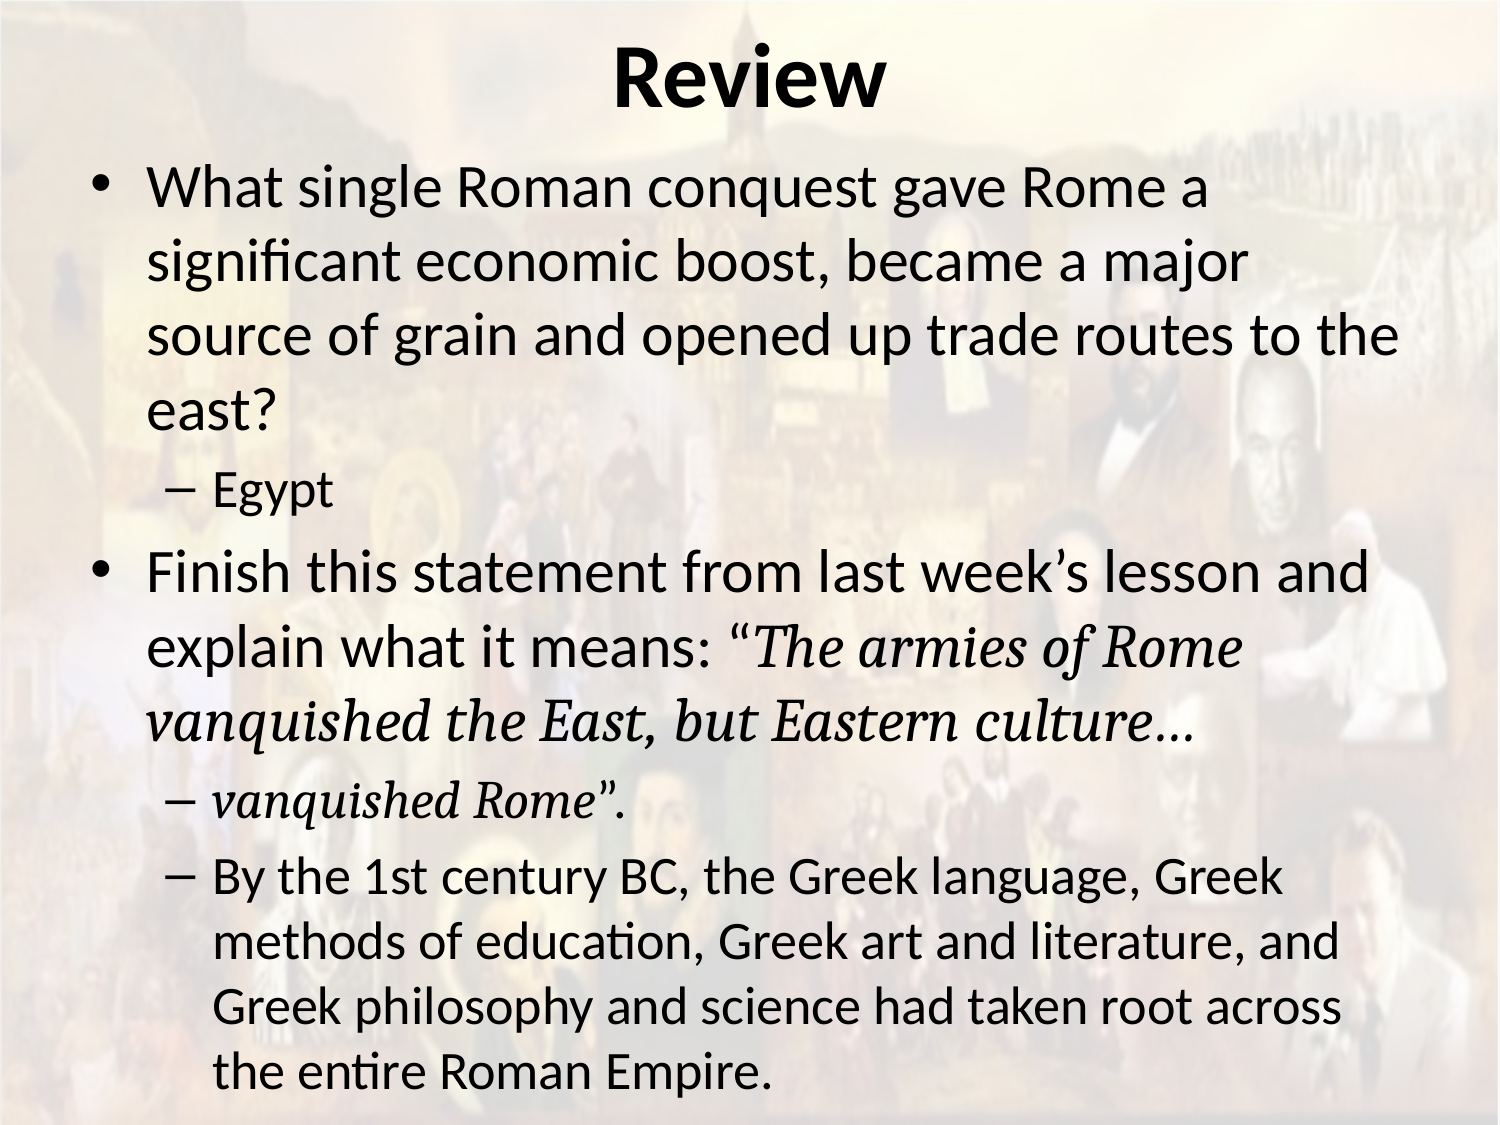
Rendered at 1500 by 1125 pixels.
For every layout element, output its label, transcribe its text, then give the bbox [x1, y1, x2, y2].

list What single Roman conquest gave Rome a significant economic boost, became a major source of grain and opened up trade routes to the east? Egypt Finish this statement from last week’s lesson and explain what it means: “The armies of Rome vanquished the East, but Eastern culture… vanquished Rome”. By the 1st century BC, the Greek language, Greek methods of education, Greek art and literature, and Greek philosophy and science had taken root across the entire Roman Empire. [75, 137, 1425, 1113]
title Review [75, 4, 1425, 137]
